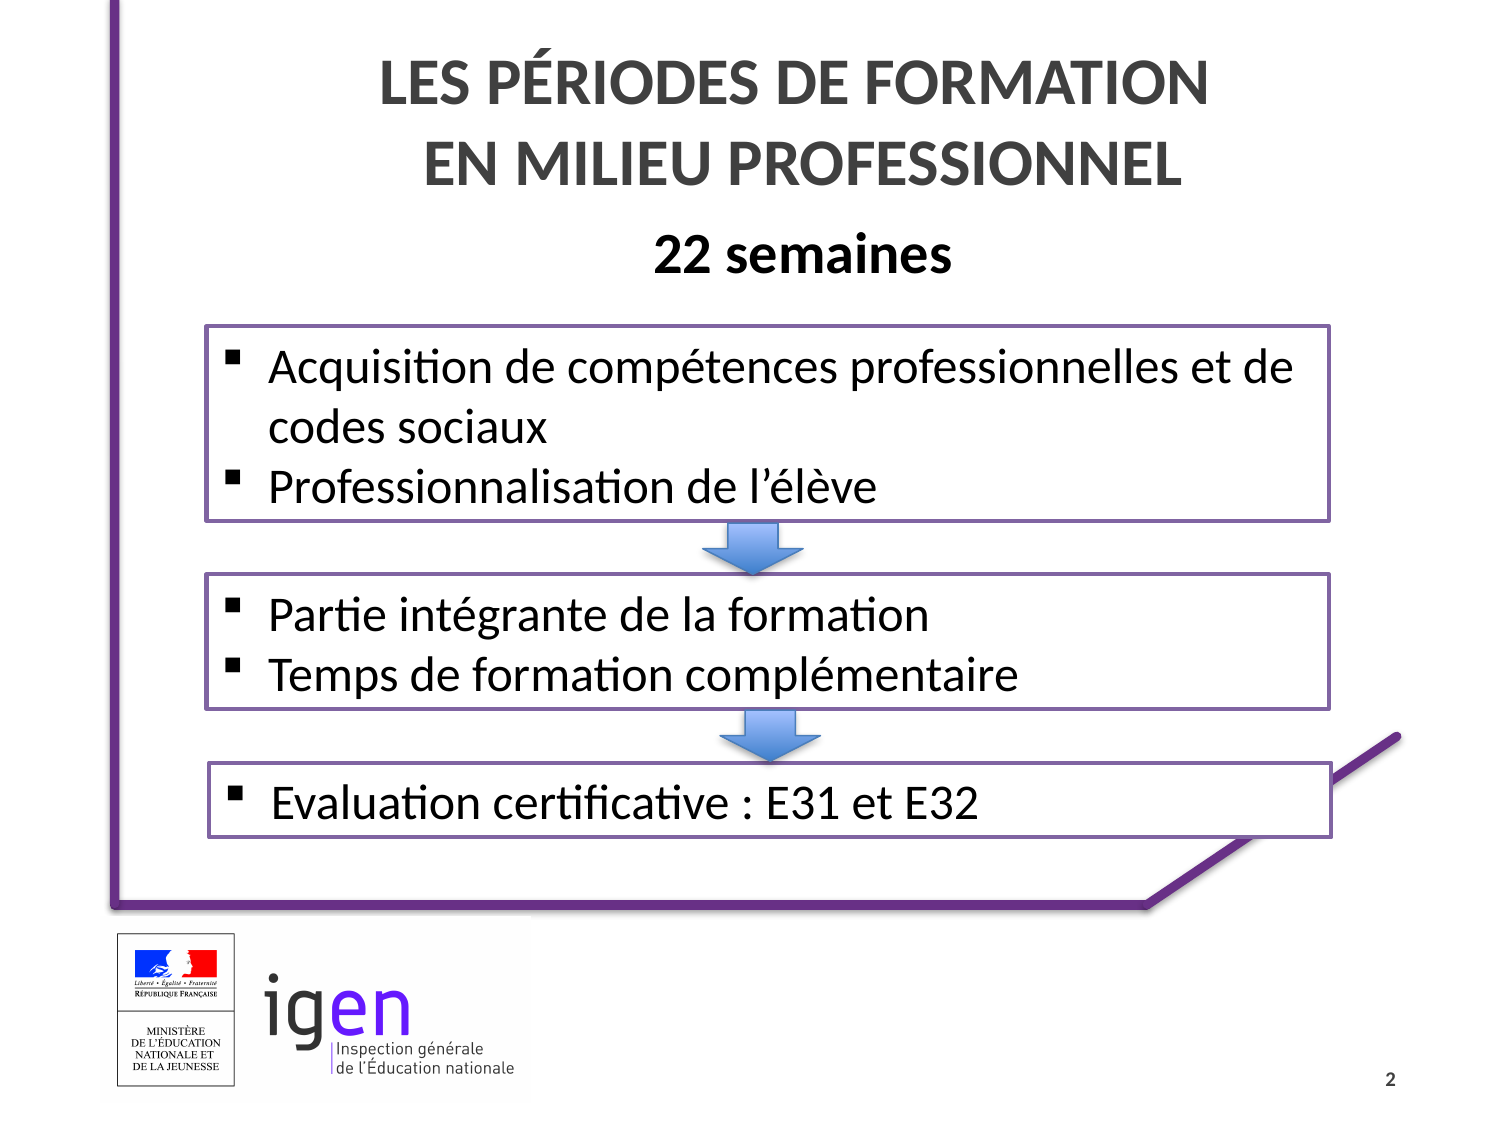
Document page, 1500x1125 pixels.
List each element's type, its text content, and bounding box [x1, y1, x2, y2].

text_box [719, 709, 822, 762]
text_box Acquisition de compétences professionnelles et de codes sociaux Professionnalisation de l’élève [204, 324, 1331, 523]
text_box [131, 185, 1485, 922]
text_box LES PÉRIODES DE FORMATION EN MILIEU PROFESSIONNEL [147, 30, 1459, 205]
text_box Partie intégrante de la formation Temps de formation complémentaire [204, 572, 1331, 711]
picture [100, 916, 531, 1103]
text_box 22 semaines [147, 208, 1459, 293]
slide_number 2 [1344, 1048, 1411, 1109]
text_box Evaluation certificative : E31 et E32 [207, 761, 1333, 839]
text_box [701, 522, 804, 575]
